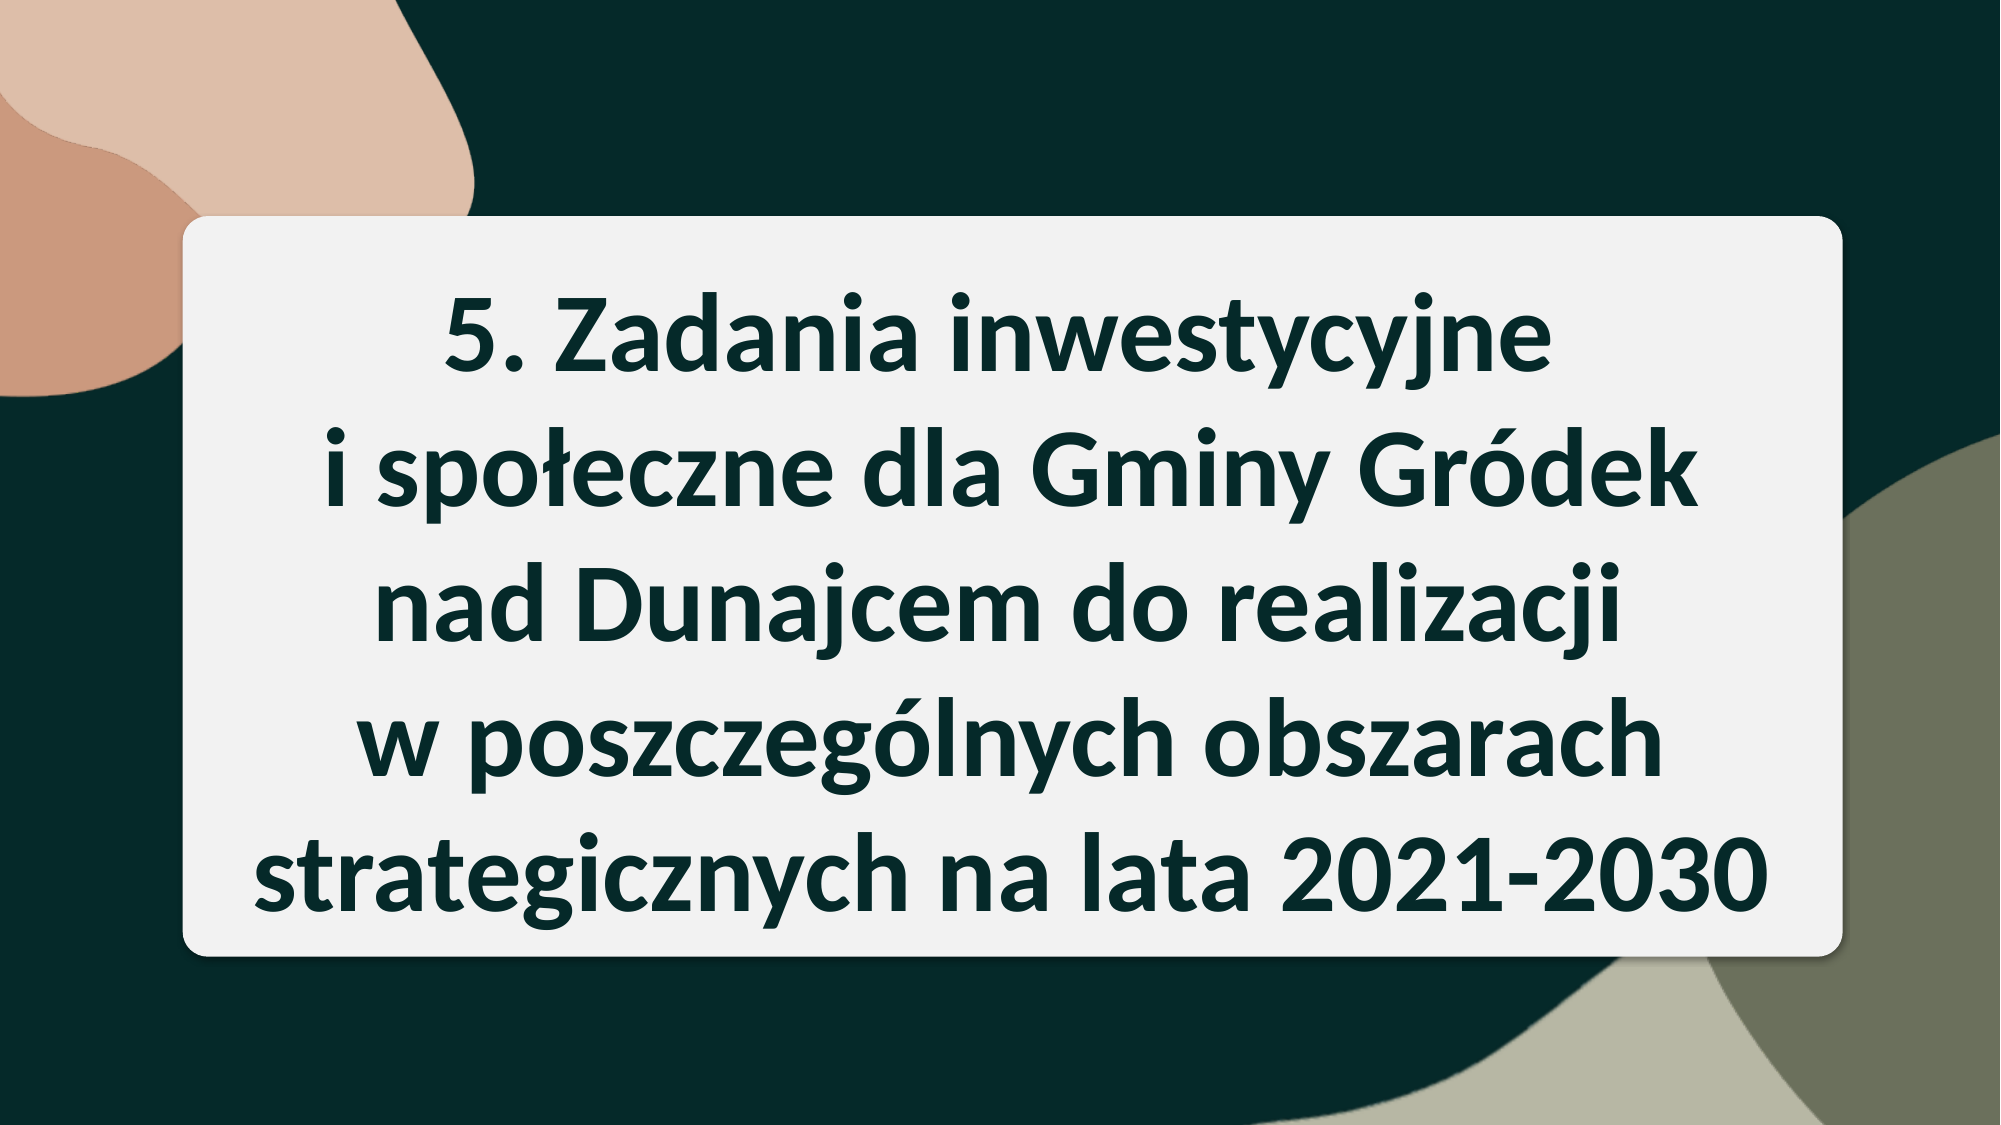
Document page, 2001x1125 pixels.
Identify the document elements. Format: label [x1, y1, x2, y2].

text_box [183, 216, 1843, 957]
picture [0, 0, 585, 413]
picture [1089, 302, 2000, 1125]
